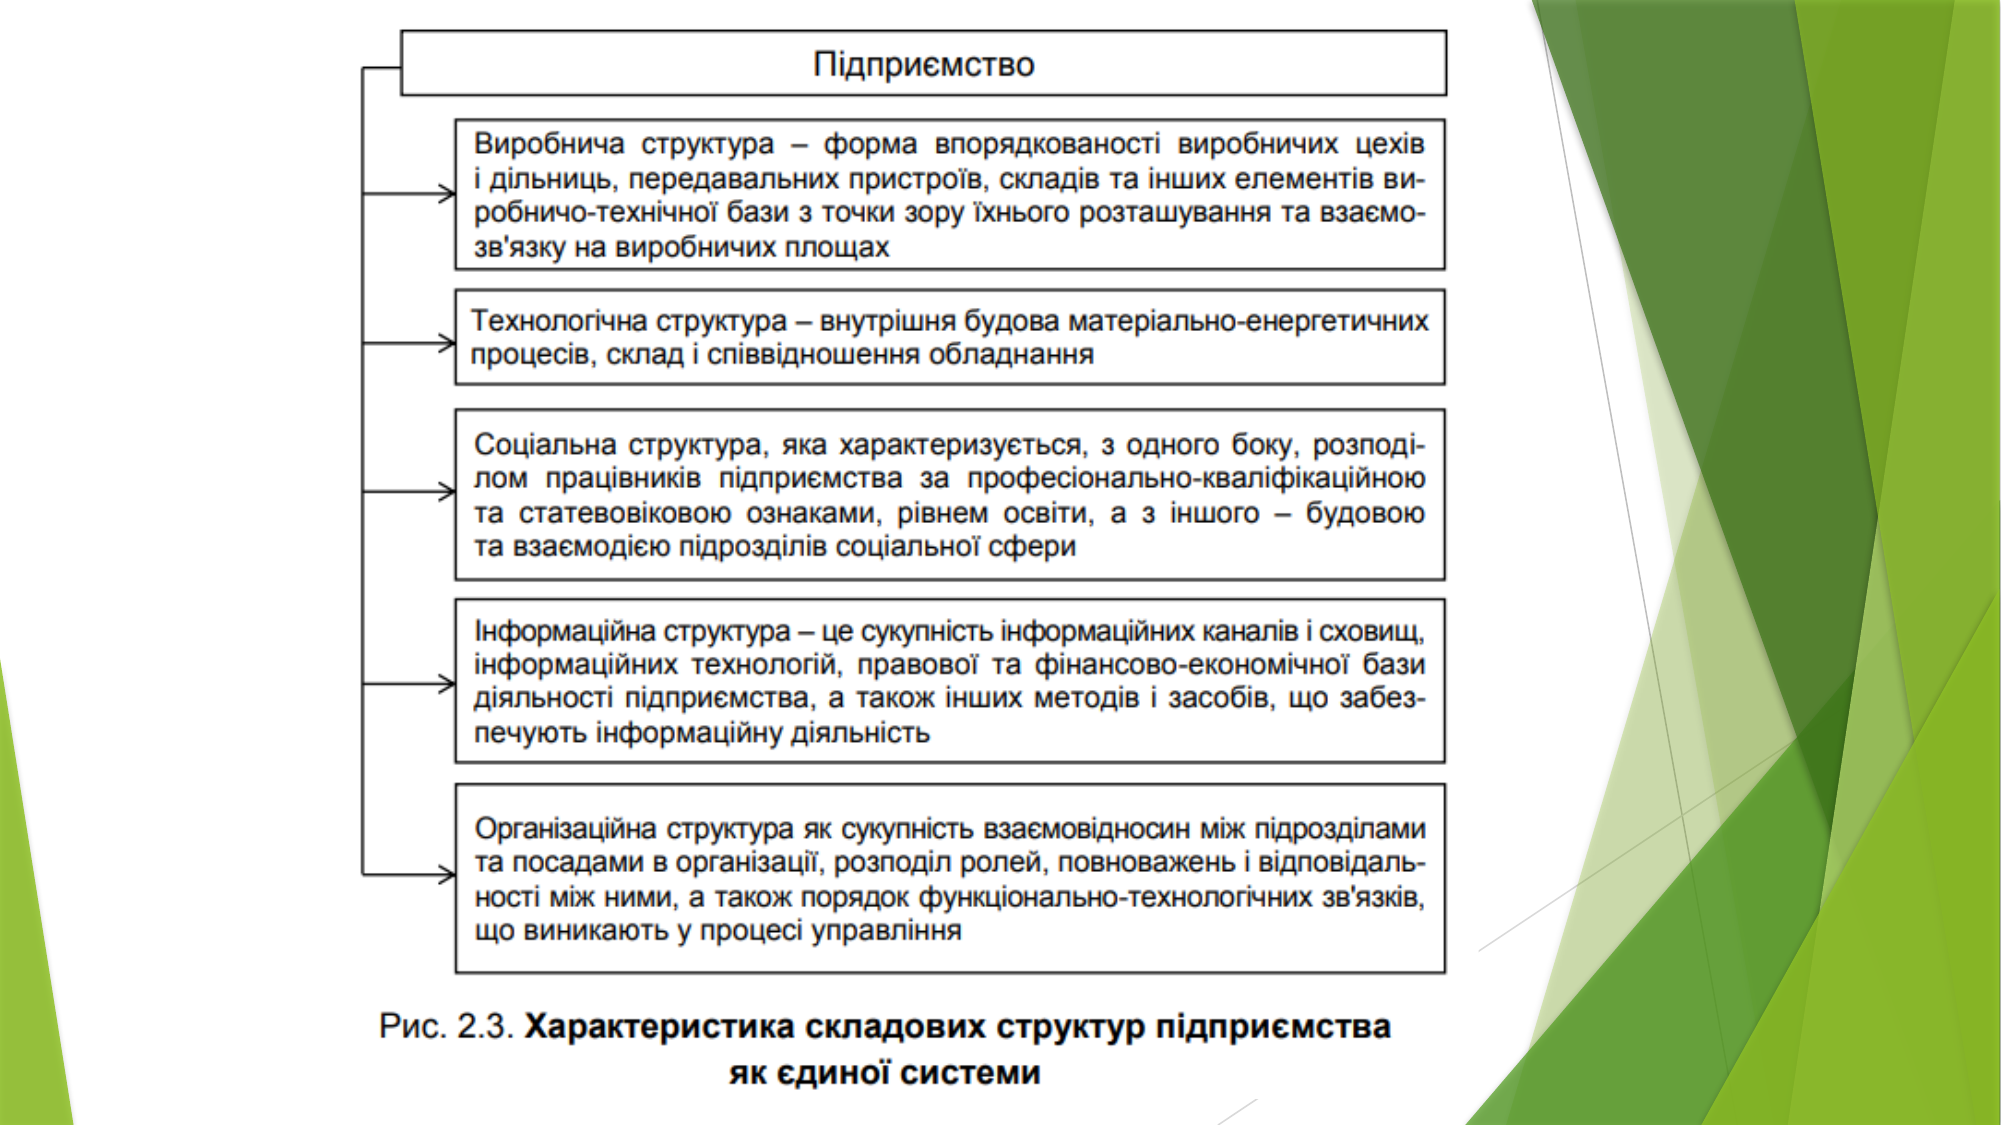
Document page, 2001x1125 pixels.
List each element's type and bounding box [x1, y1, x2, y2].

picture [339, 19, 1480, 1100]
